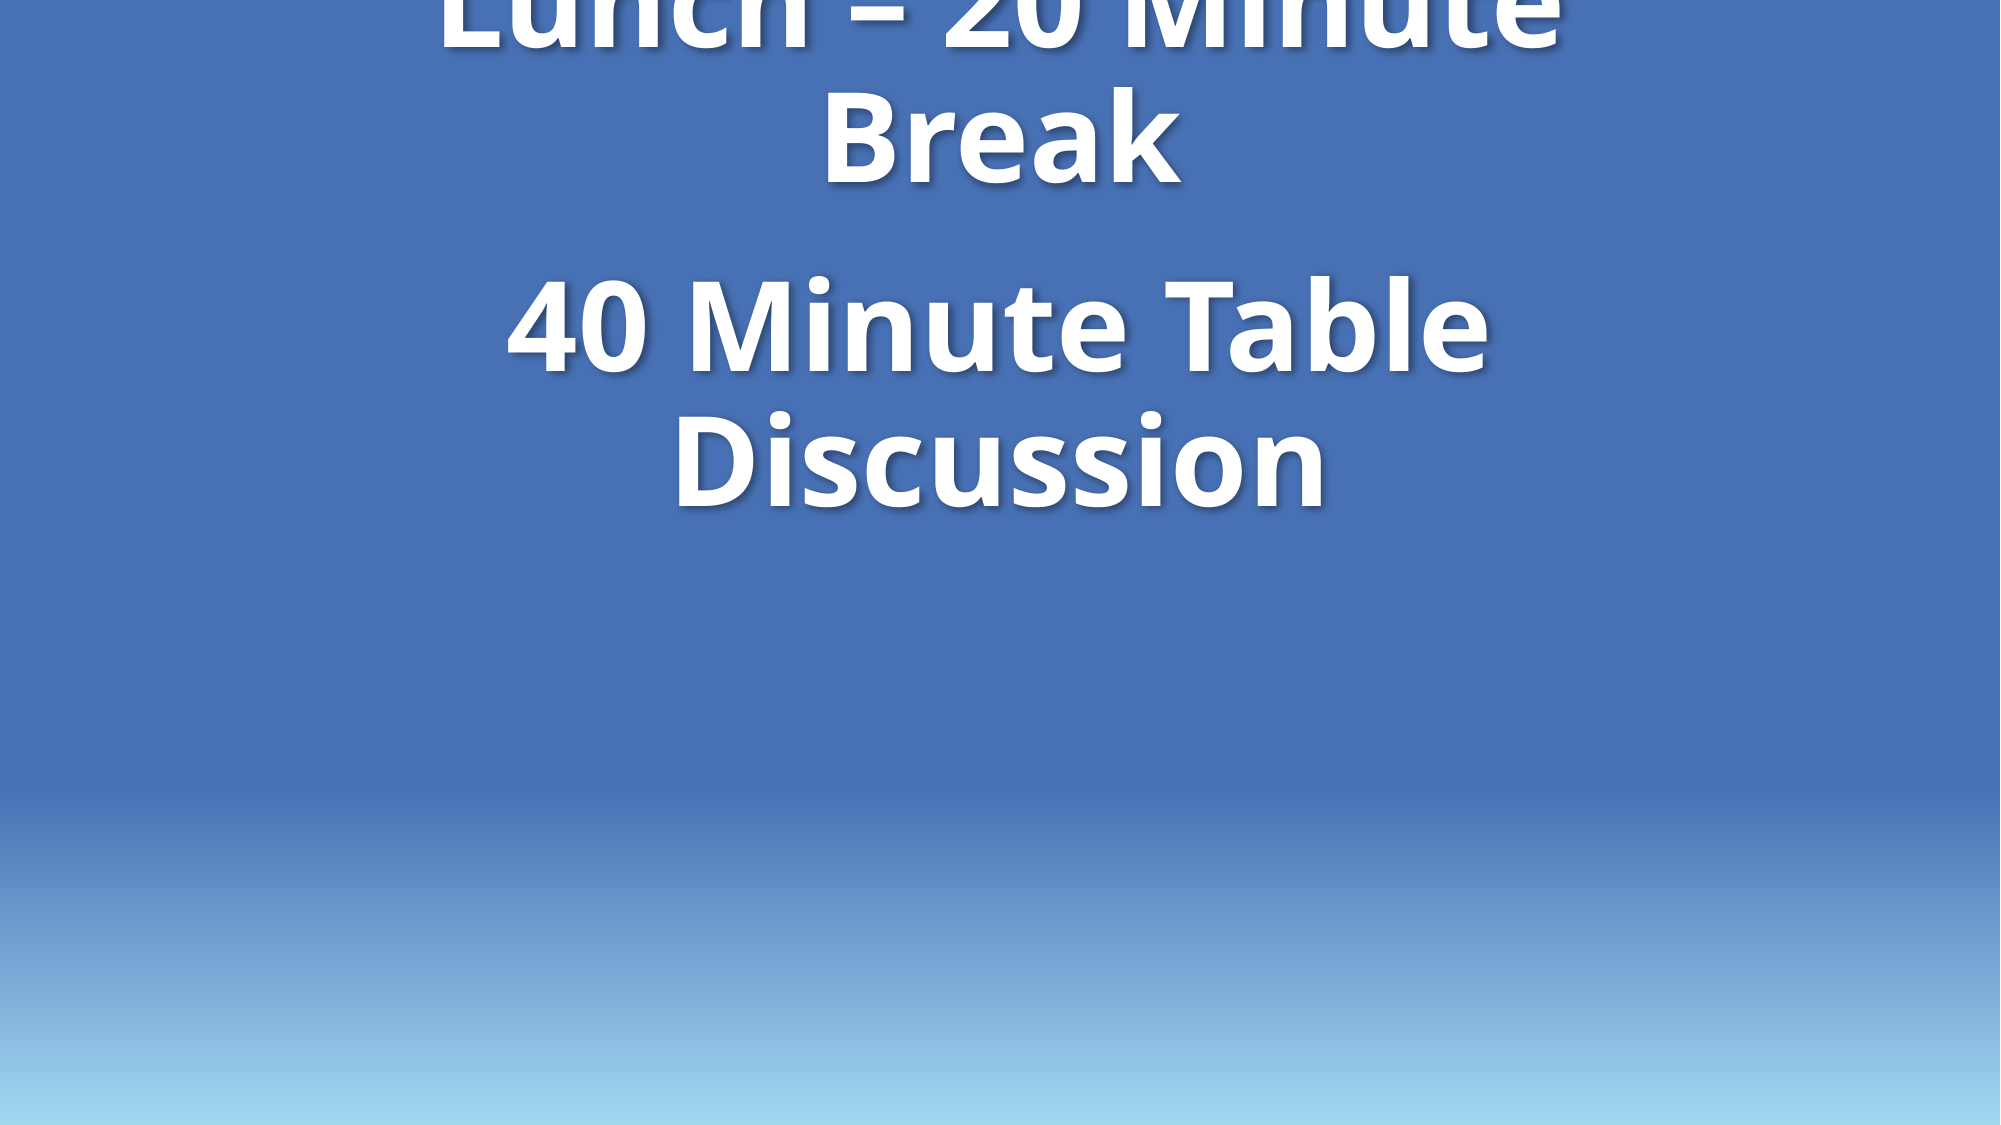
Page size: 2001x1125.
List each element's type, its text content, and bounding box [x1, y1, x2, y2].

title Lunch – 20 Minute Break 40 Minute Table Discussion [249, 282, 1750, 542]
